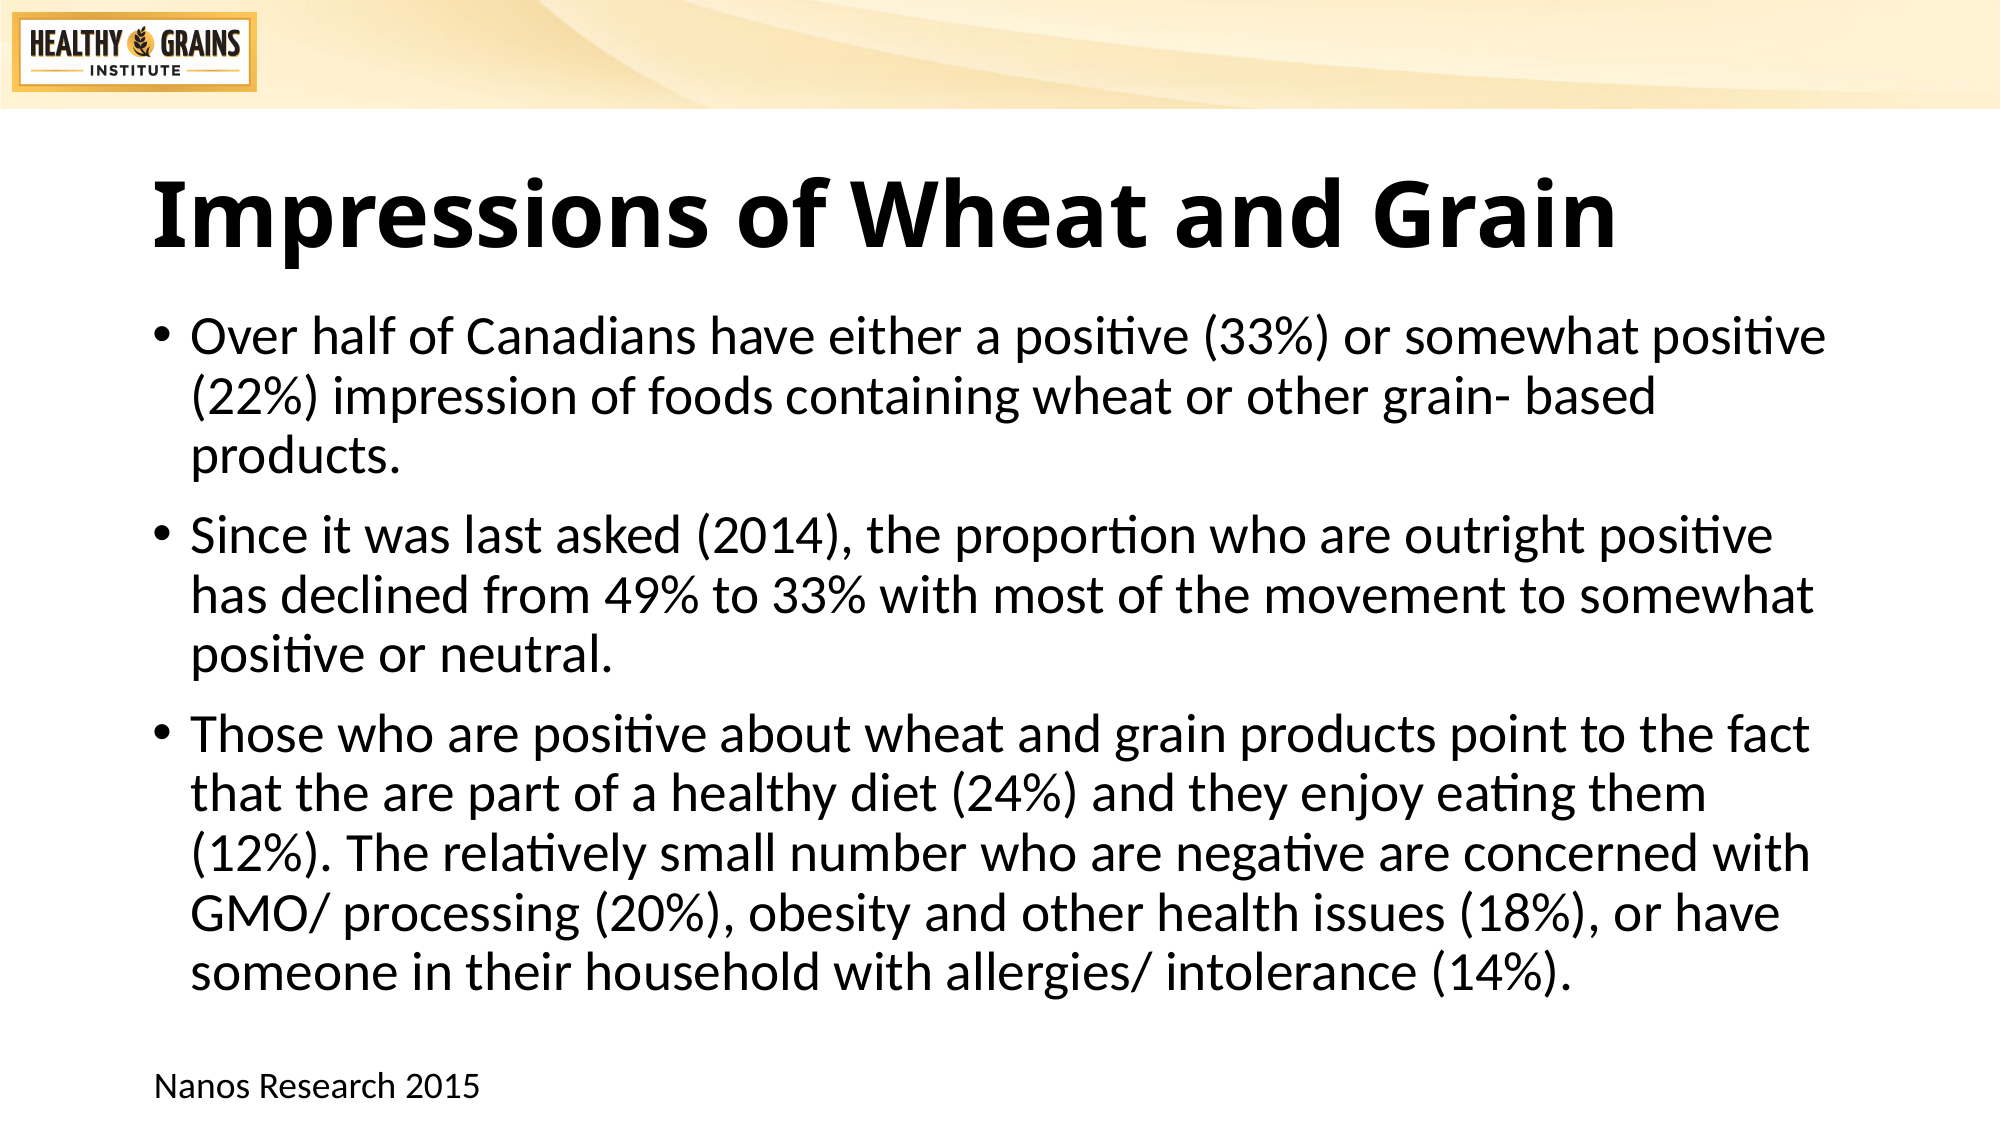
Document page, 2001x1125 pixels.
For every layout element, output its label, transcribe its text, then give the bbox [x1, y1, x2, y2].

list Over half of Canadians have either a positive (33%) or somewhat positive (22%) impression of foods containing wheat or other grain- based products. Since it was last asked (2014), the proportion who are outright positive has declined from 49% to 33% with most of the movement to somewhat positive or neutral. Those who are positive about wheat and grain products point to the fact that the are part of a healthy diet (24%) and they enjoy eating them (12%). The relatively small number who are negative are concerned with GMO/ processing (20%), obesity and other health issues (18%), or have someone in their household with allergies/ intolerance (14%). [137, 299, 1863, 1014]
title Impressions of Wheat and Grain [137, 59, 1863, 278]
text_box Nanos Research 2015 [139, 1054, 497, 1114]
picture [0, 0, 2000, 109]
